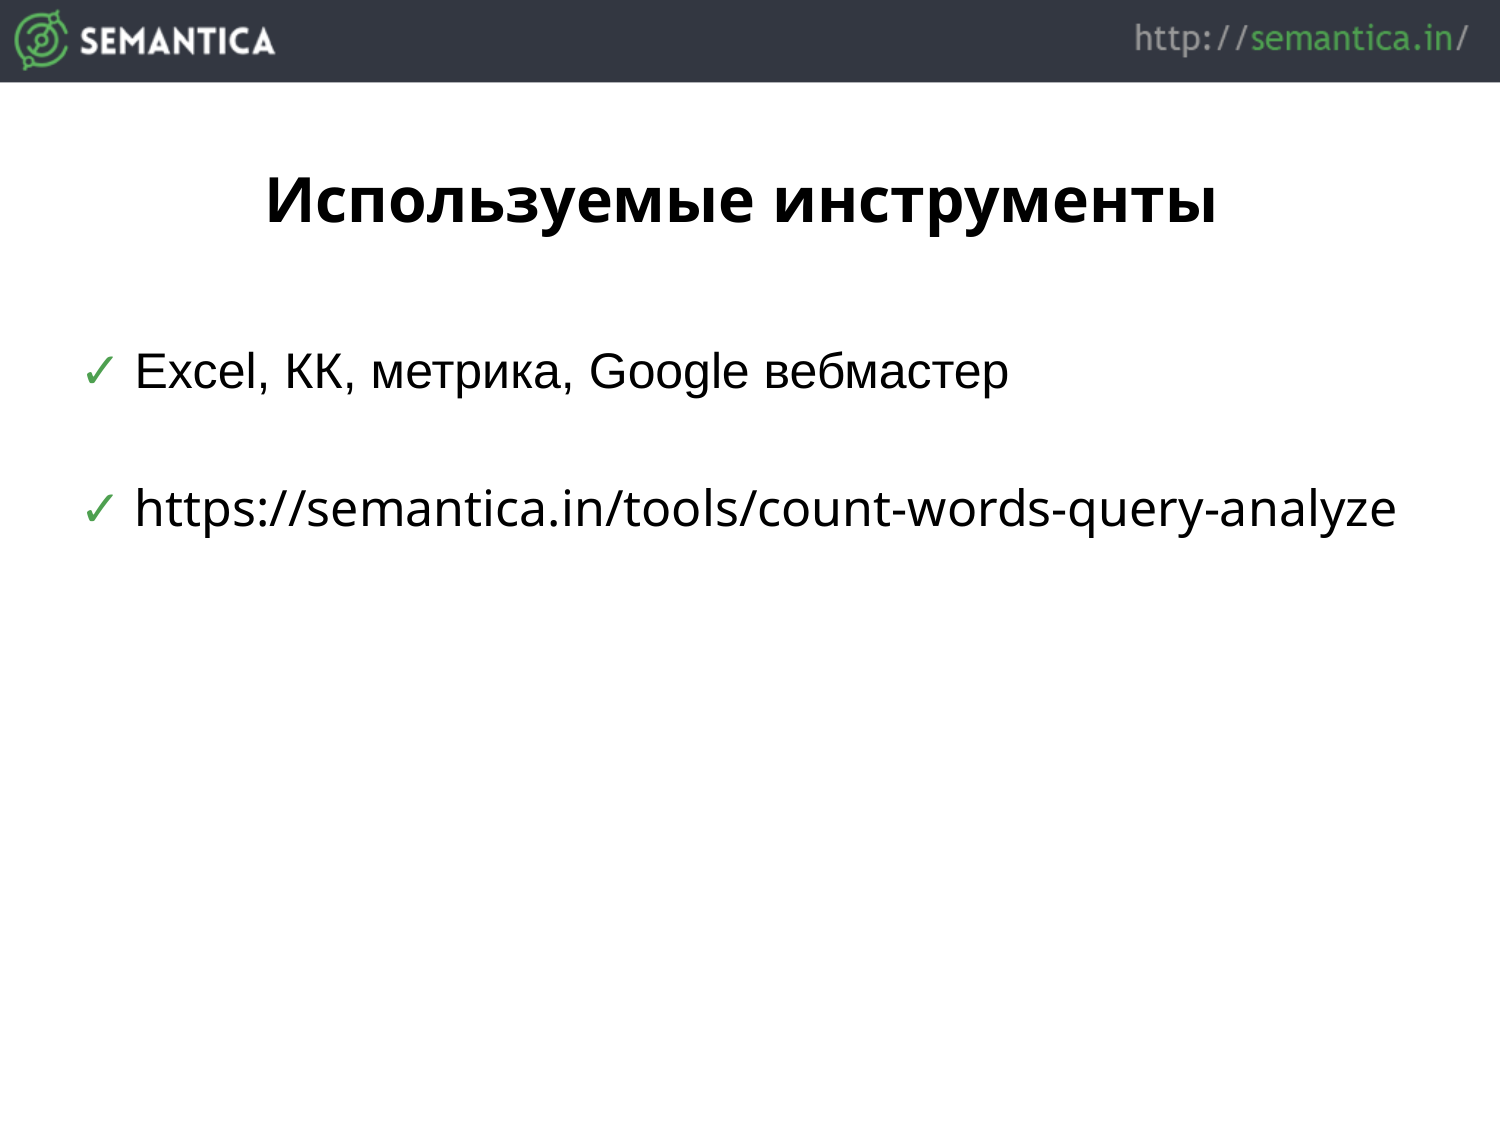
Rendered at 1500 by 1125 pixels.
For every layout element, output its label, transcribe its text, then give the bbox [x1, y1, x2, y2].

text_box ✓ Excel, КК, метрика, Google вебмастер ✓ https://semantica.in/tools/count-words-query-analyze [64, 314, 1436, 993]
text_box Используемые инструменты [40, 131, 1460, 264]
picture [0, 0, 1500, 1125]
